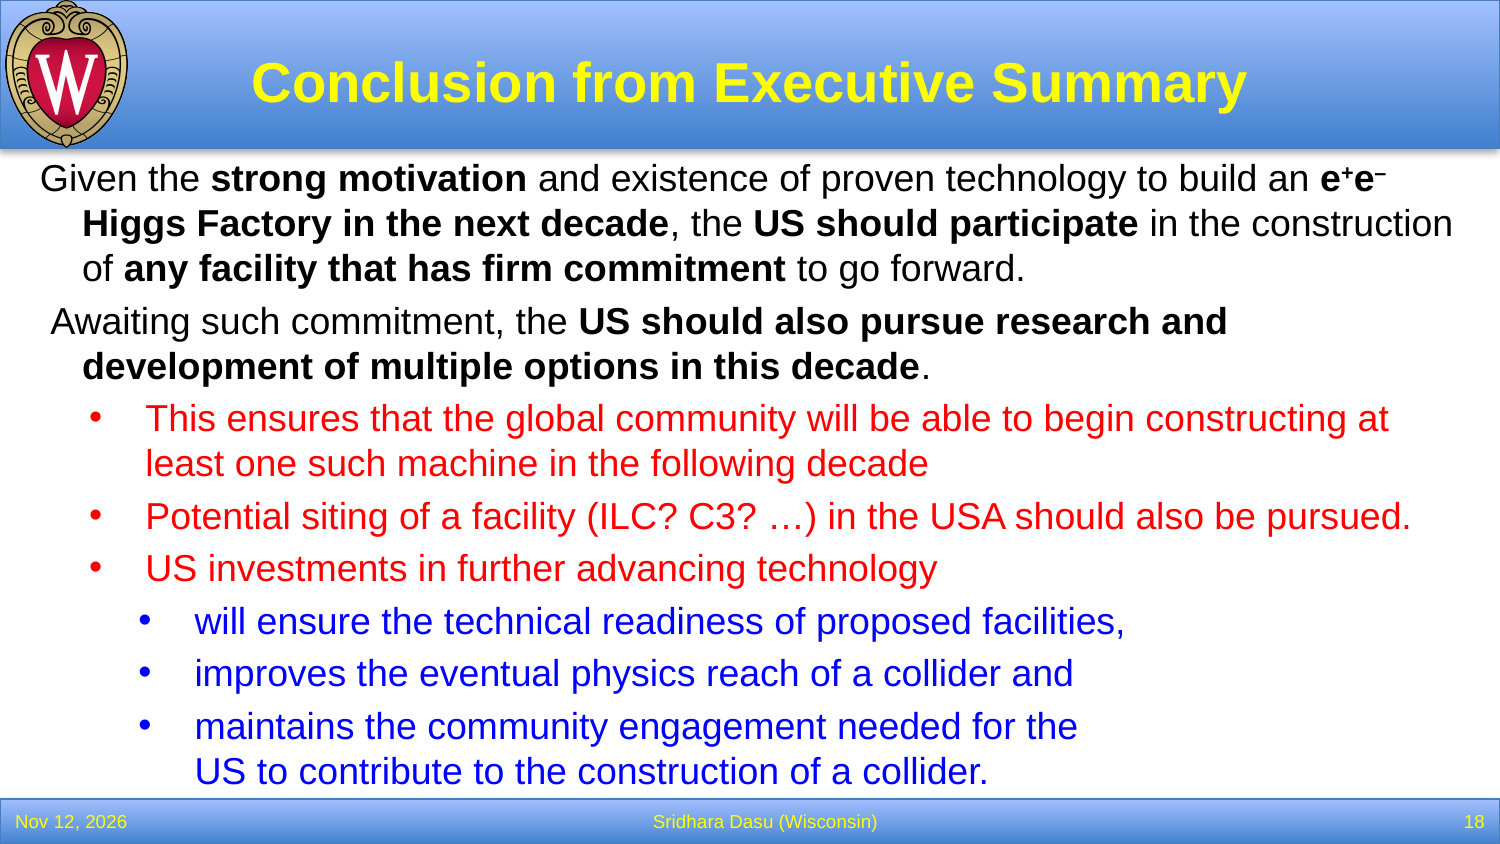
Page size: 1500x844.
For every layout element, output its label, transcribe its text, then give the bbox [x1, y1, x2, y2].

slide_number 19-Jul-22 [0, 798, 205, 844]
picture [5, 0, 128, 148]
footer Sridhara Dasu (Wisconsin) [205, 798, 1325, 844]
title Conclusion from Executive Summary [74, 9, 1426, 146]
list Given the strong motivation and existence of proven technology to build an e+e– Higgs Factory in the next decade, the US should participate in the construction of any facility that has firm commitment to go forward. Awaiting such commitment, the US should also pursue research and development of multiple options in this decade. This ensures that the global community will be able to begin constructing at least one such machine in the following decade Potential siting of a facility (ILC? C3? …) in the USA should also be pursued. US investments in further advancing technology will ensure the technical readiness of proposed facilities, improves the eventual physics reach of a collider and maintains the community engagement needed for the US to contribute to the construction of a collider. [24, 146, 1476, 757]
slide_number 18 [1325, 798, 1500, 844]
